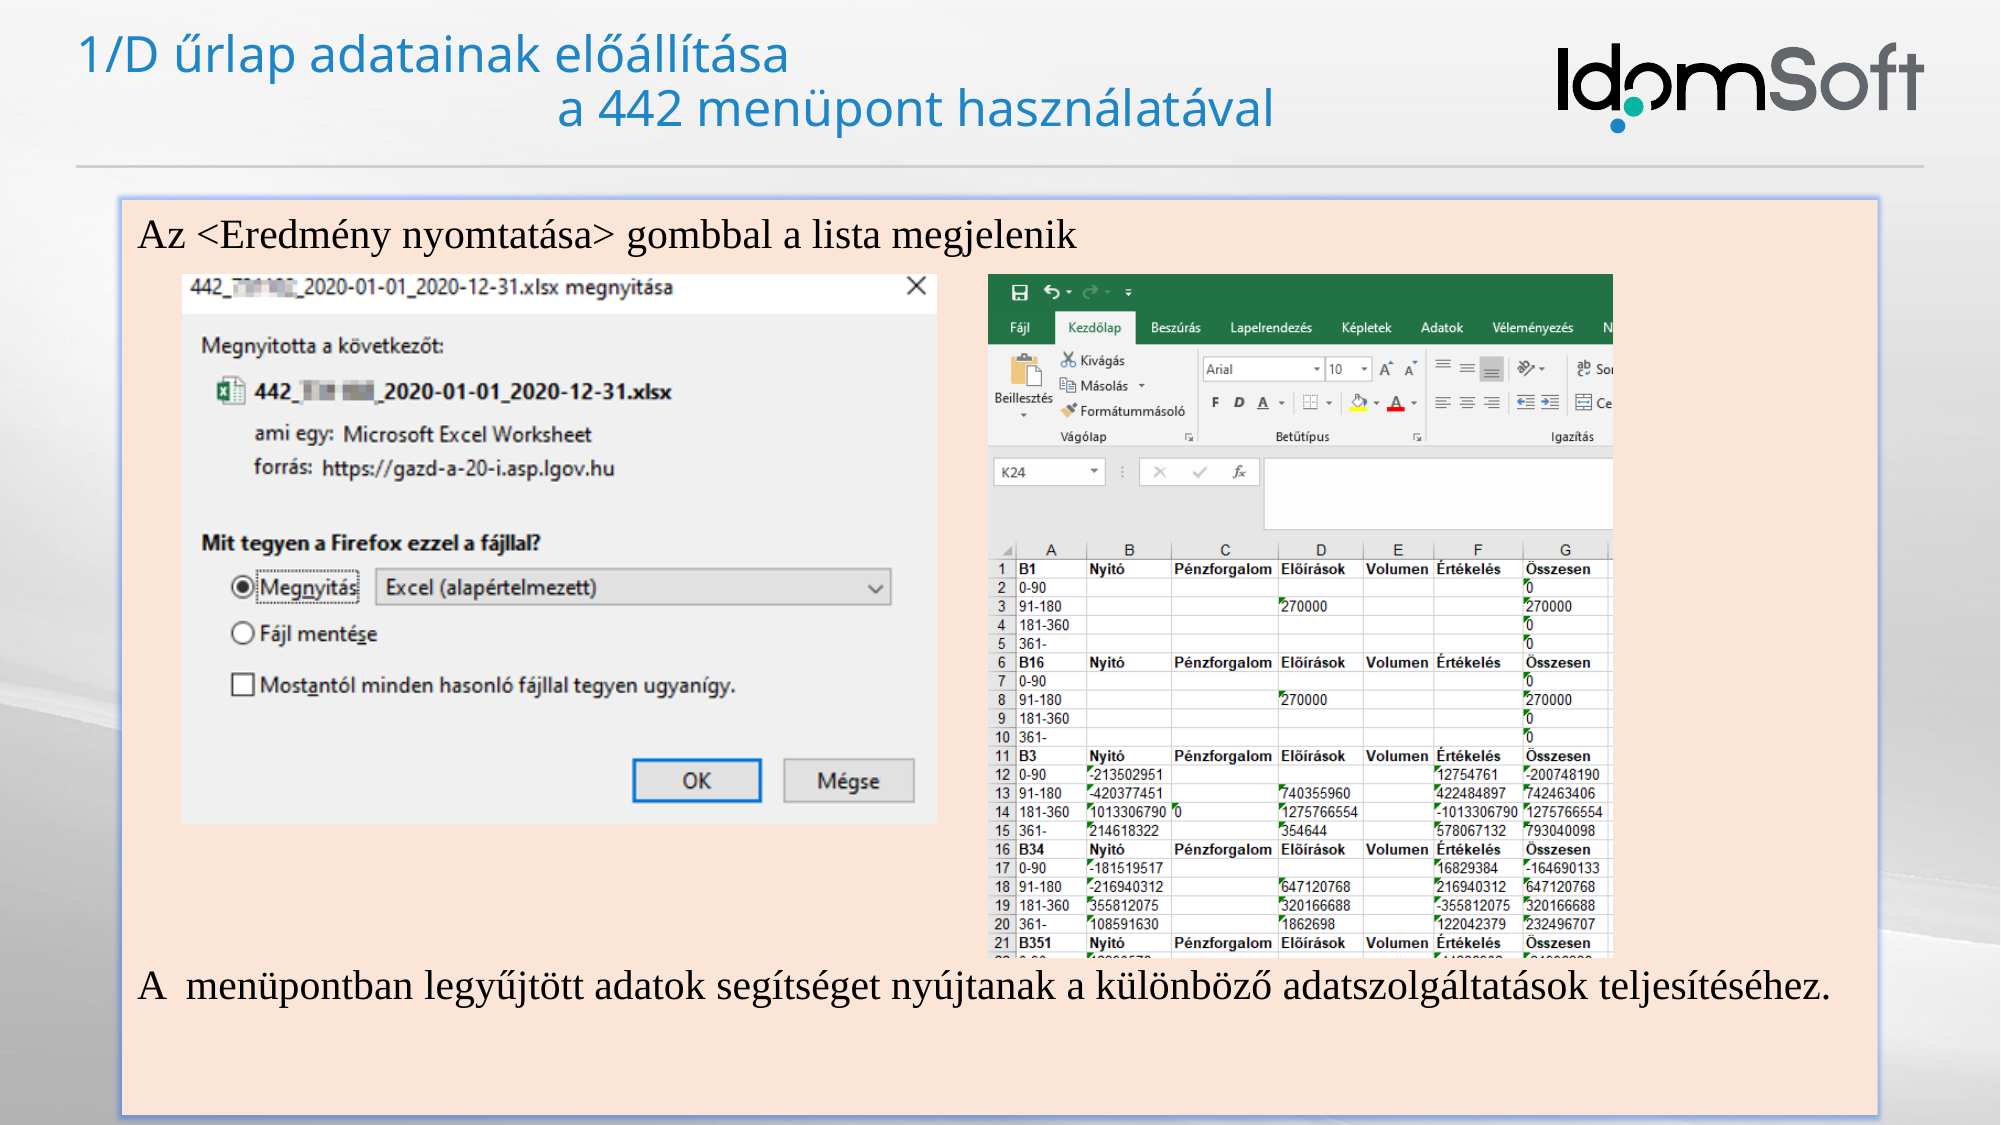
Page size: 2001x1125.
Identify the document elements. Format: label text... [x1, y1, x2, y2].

text_box [122, 191, 1971, 407]
picture [0, 0, 2001, 1125]
text_box Az <Eredmény nyomtatása> gombbal a lista megjelenik A menüpontban legyűjtött adatok segítséget nyújtanak a különböző adatszolgáltatások teljesítéséhez. [122, 199, 1878, 1115]
title 1/D űrlap adatainak előállítása a 442 menüpont használatával [0, 0, 2000, 167]
picture [1557, 42, 1925, 134]
